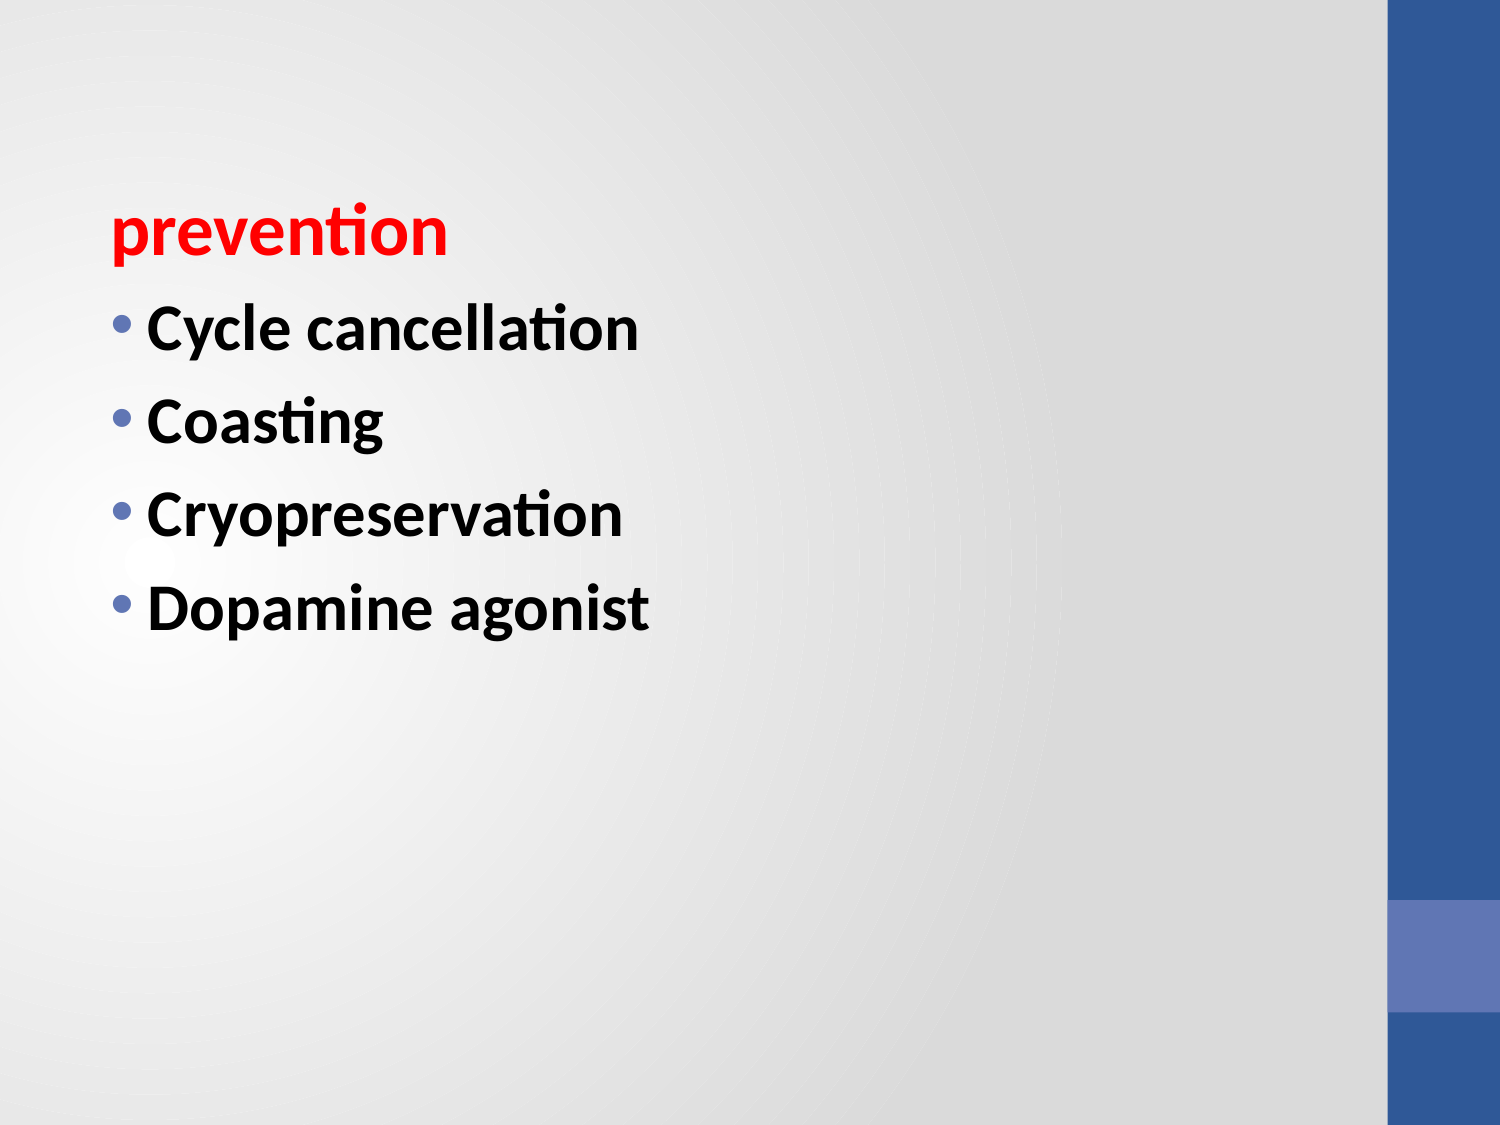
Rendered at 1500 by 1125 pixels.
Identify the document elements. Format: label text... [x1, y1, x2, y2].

list prevention Cycle cancellation Coasting Cryopreservation Dopamine agonist [76, 172, 1325, 1050]
